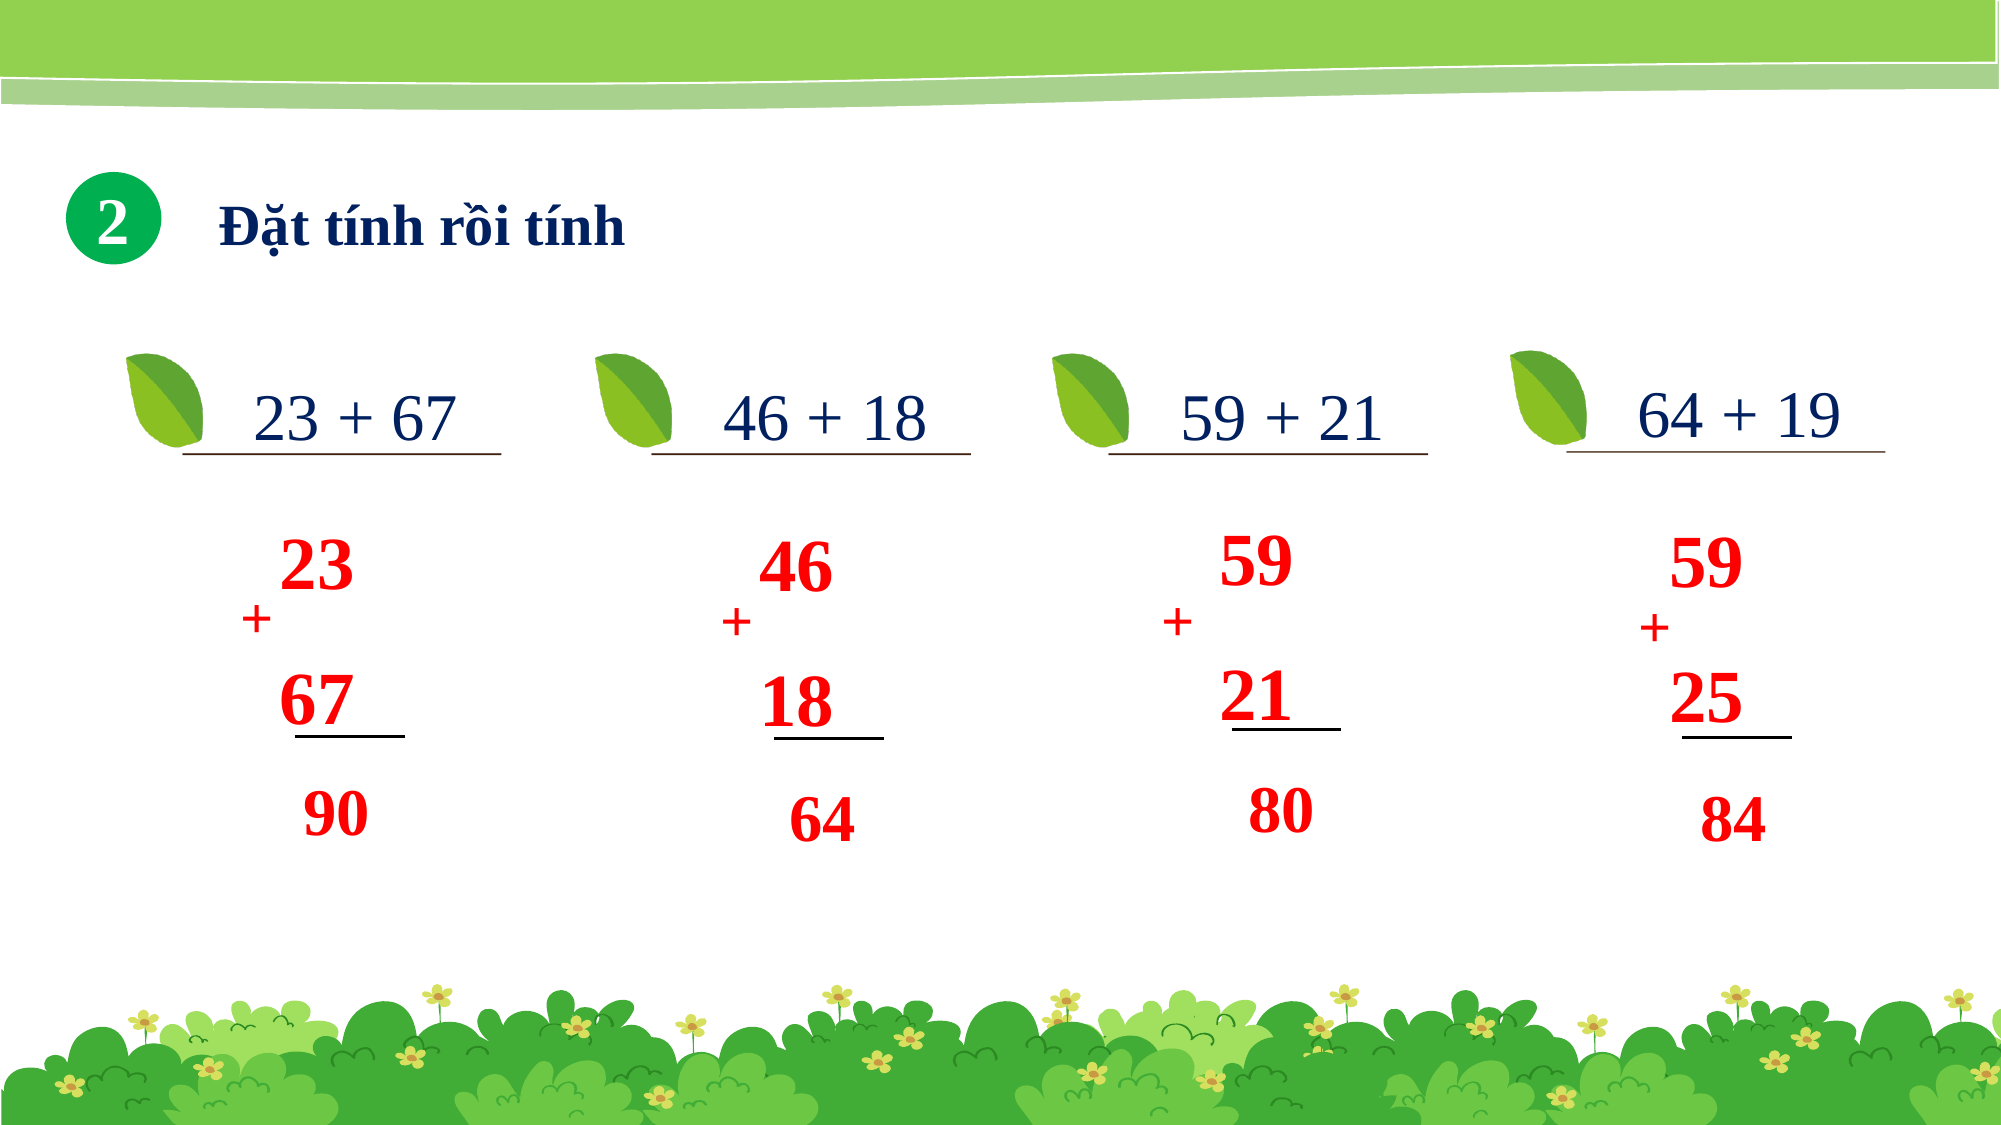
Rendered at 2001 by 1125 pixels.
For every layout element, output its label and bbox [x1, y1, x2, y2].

text_box [40, 462, 534, 939]
text_box [519, 464, 1014, 944]
text_box [0, 0, 1998, 85]
text_box [1022, 325, 1429, 458]
text_box [1480, 322, 1886, 491]
text_box [1, 984, 2000, 1125]
text_box [96, 325, 502, 462]
text_box [0, 0, 2000, 113]
text_box [65, 171, 644, 265]
text_box [1429, 459, 1867, 944]
text_box [979, 458, 1439, 935]
text_box [565, 325, 972, 464]
